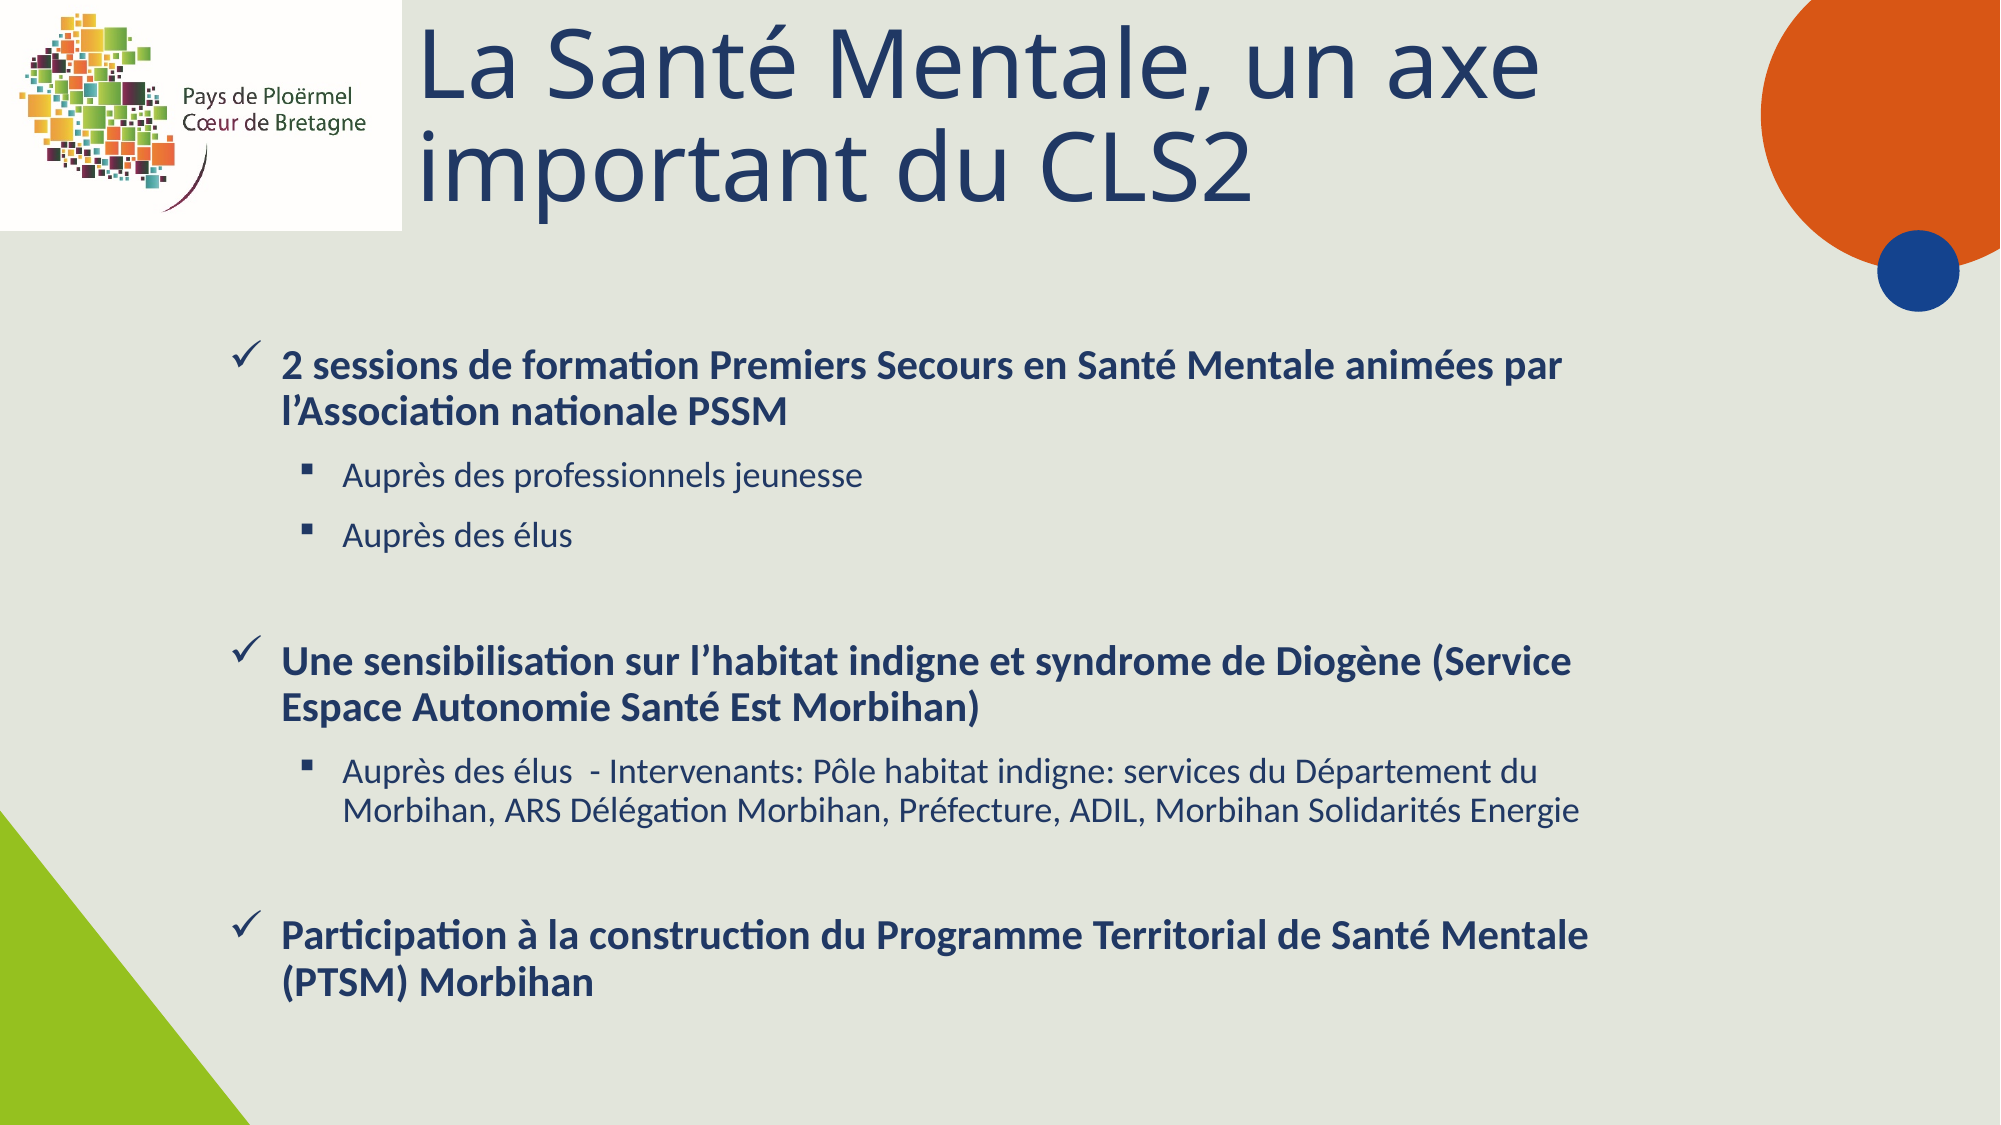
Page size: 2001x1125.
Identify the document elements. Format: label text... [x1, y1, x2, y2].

text_box [0, 808, 252, 1125]
text_box [1759, 0, 2000, 267]
picture [0, 0, 402, 231]
subtitle 2 sessions de formation Premiers Secours en Santé Mentale animées par l’Association nationale PSSM Auprès des professionnels jeunesse Auprès des élus Une sensibilisation sur l’habitat indigne et syndrome de Diogène (Service Espace Autonomie Santé Est Morbihan) Auprès des élus - Intervenants: Pôle habitat indigne: services du Département du Morbihan, ARS Délégation Morbihan, Préfecture, ADIL, Morbihan Solidarités Energie Participation à la construction du Programme Territorial de Santé Mentale (PTSM) Morbihan [214, 258, 1714, 1017]
title La Santé Mentale, un axe important du CLS2 [402, 58, 1750, 231]
text_box [1876, 229, 1961, 313]
